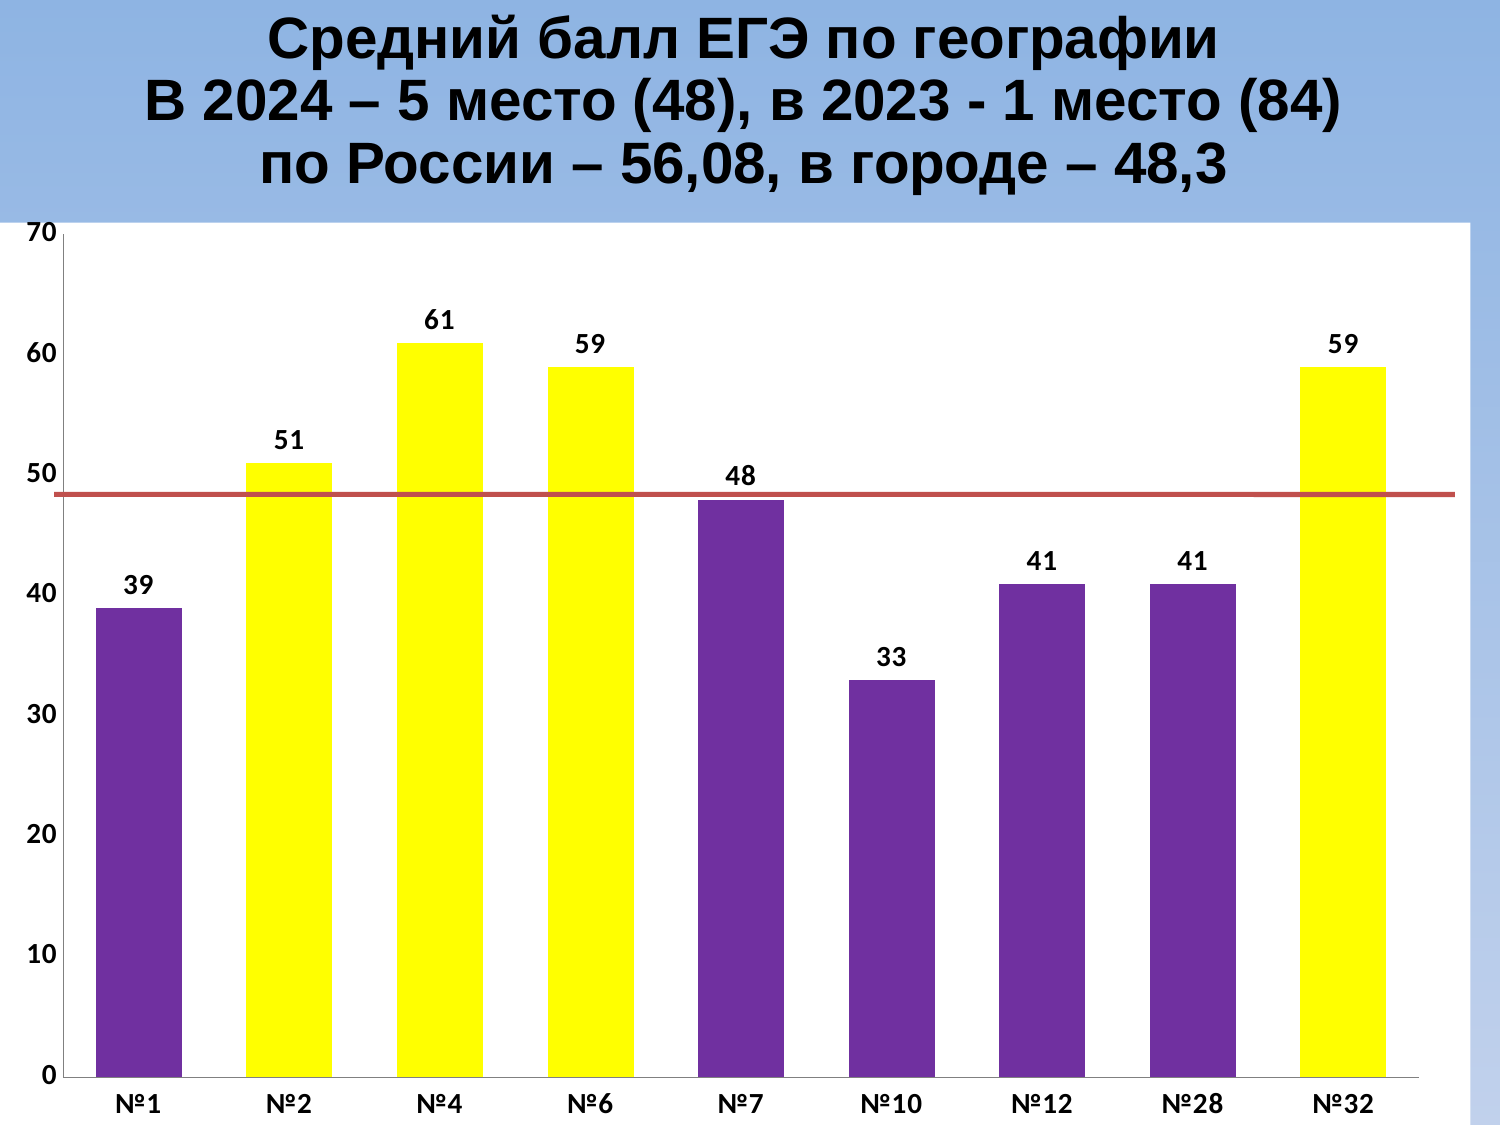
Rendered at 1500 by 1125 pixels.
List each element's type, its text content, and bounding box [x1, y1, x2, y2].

chart [0, 219, 1471, 1125]
text_box Средний балл ЕГЭ по географии В 2024 – 5 место (48), в 2023 - 1 место (84) по России – 56,08, в городе – 48,3 [64, 0, 1424, 203]
